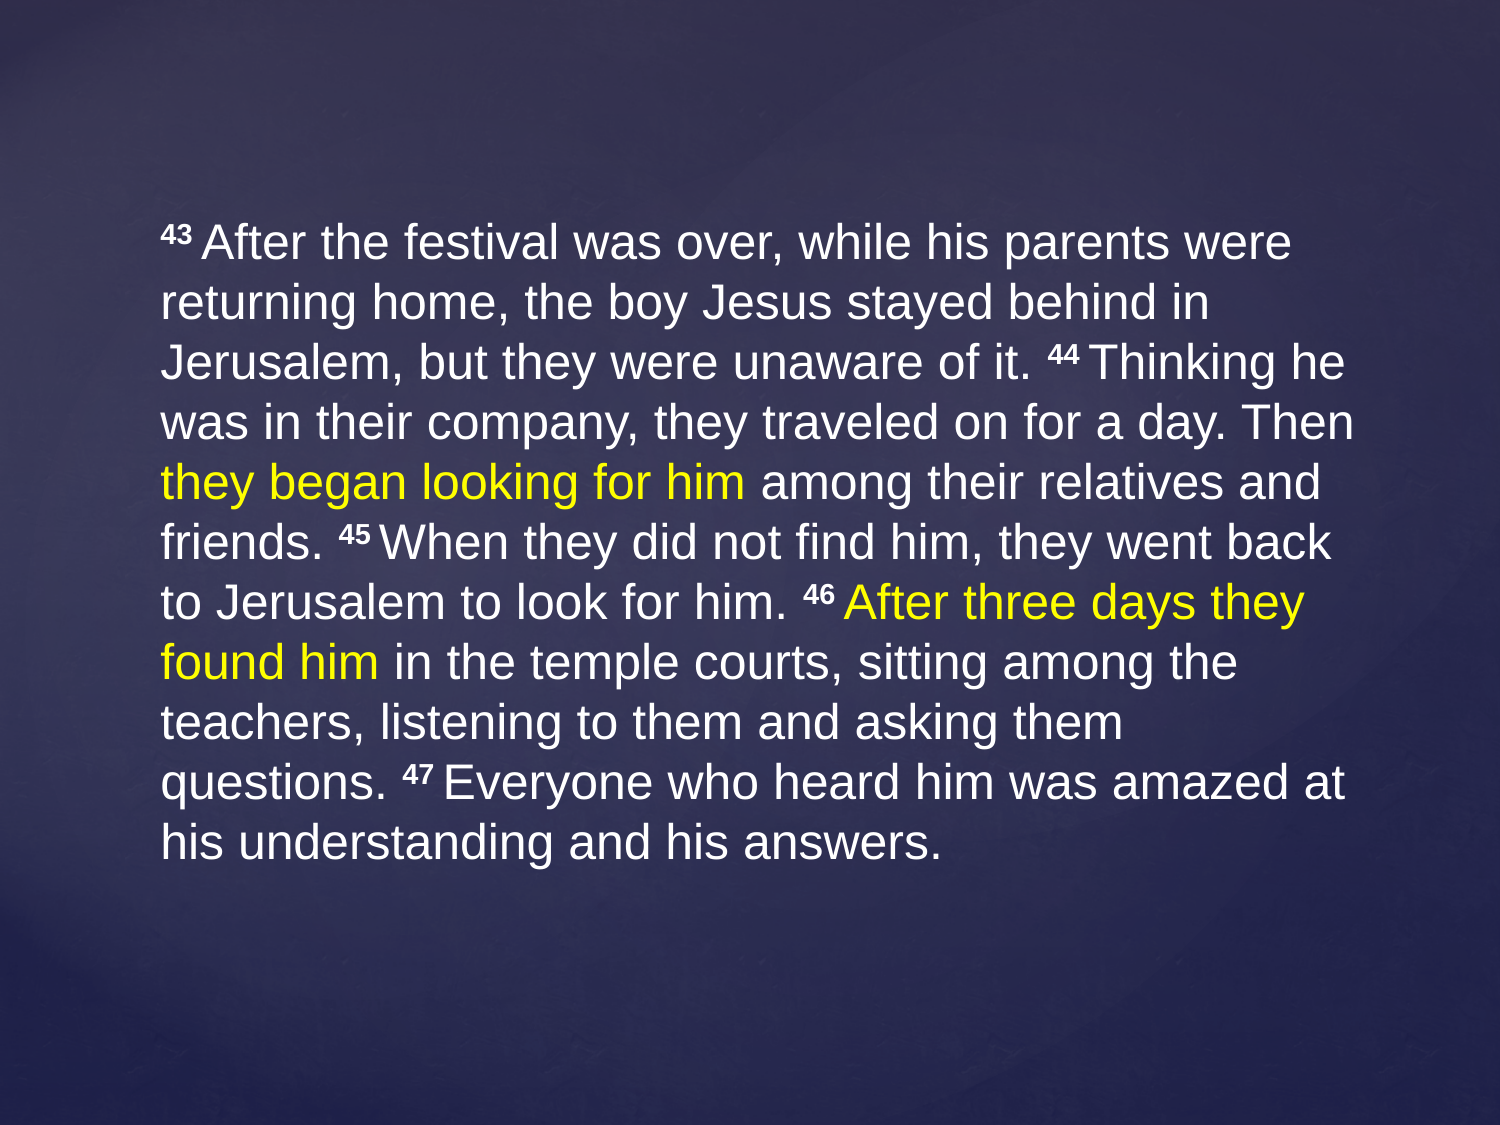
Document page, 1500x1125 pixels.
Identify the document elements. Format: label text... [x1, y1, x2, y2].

text_box 43 After the festival was over, while his parents were returning home, the boy Jesus stayed behind in Jerusalem, but they were unaware of it. 44 Thinking he was in their company, they traveled on for a day. Then they began looking for him among their relatives and friends. 45 When they did not find him, they went back to Jerusalem to look for him. 46 After three days they found him in the temple courts, sitting among the teachers, listening to them and asking them questions. 47 Everyone who heard him was amazed at his understanding and his answers. [145, 201, 1375, 877]
